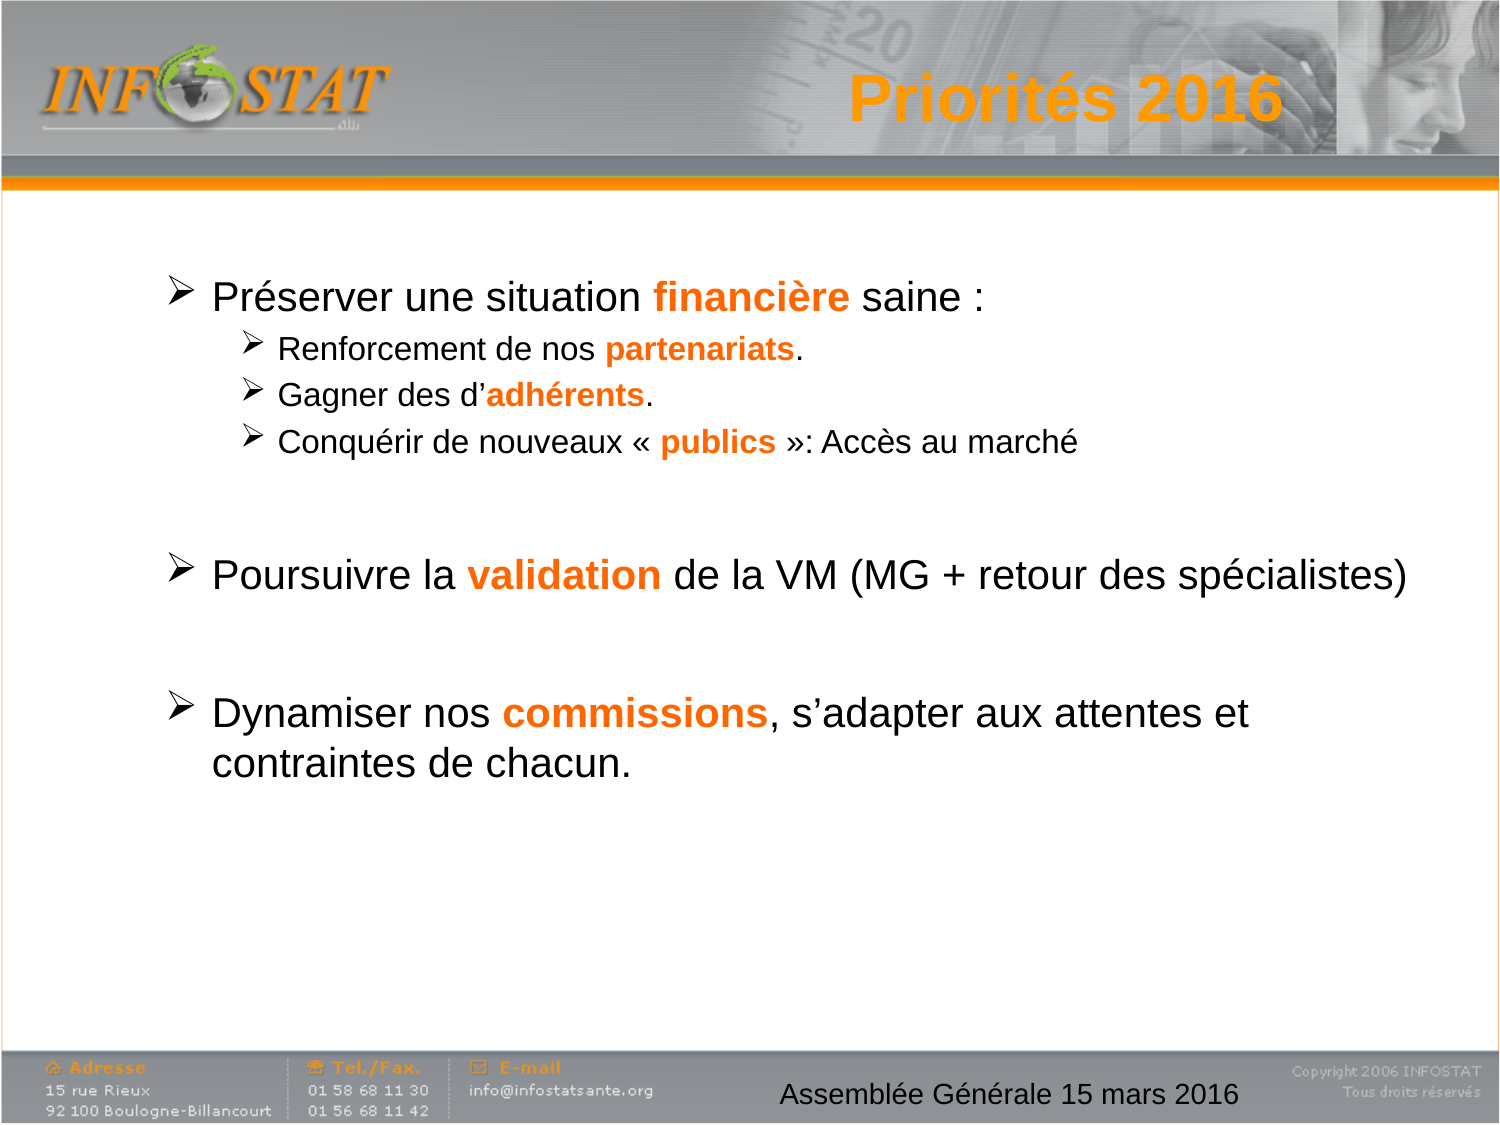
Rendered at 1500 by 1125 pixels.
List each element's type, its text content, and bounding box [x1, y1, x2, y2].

list Préserver une situation financière saine : Renforcement de nos partenariats. Gagner des d’adhérents. Conquérir de nouveaux « publics »: Accès au marché Poursuivre la validation de la VM (MG + retour des spécialistes) Dynamiser nos commissions, s’adapter aux attentes et contraintes de chacun. [75, 262, 1425, 1005]
picture [0, 0, 1500, 1125]
text_box Assemblée Générale 15 mars 2016 [714, 1067, 1306, 1125]
text_box Priorités 2016 [513, 58, 1306, 130]
